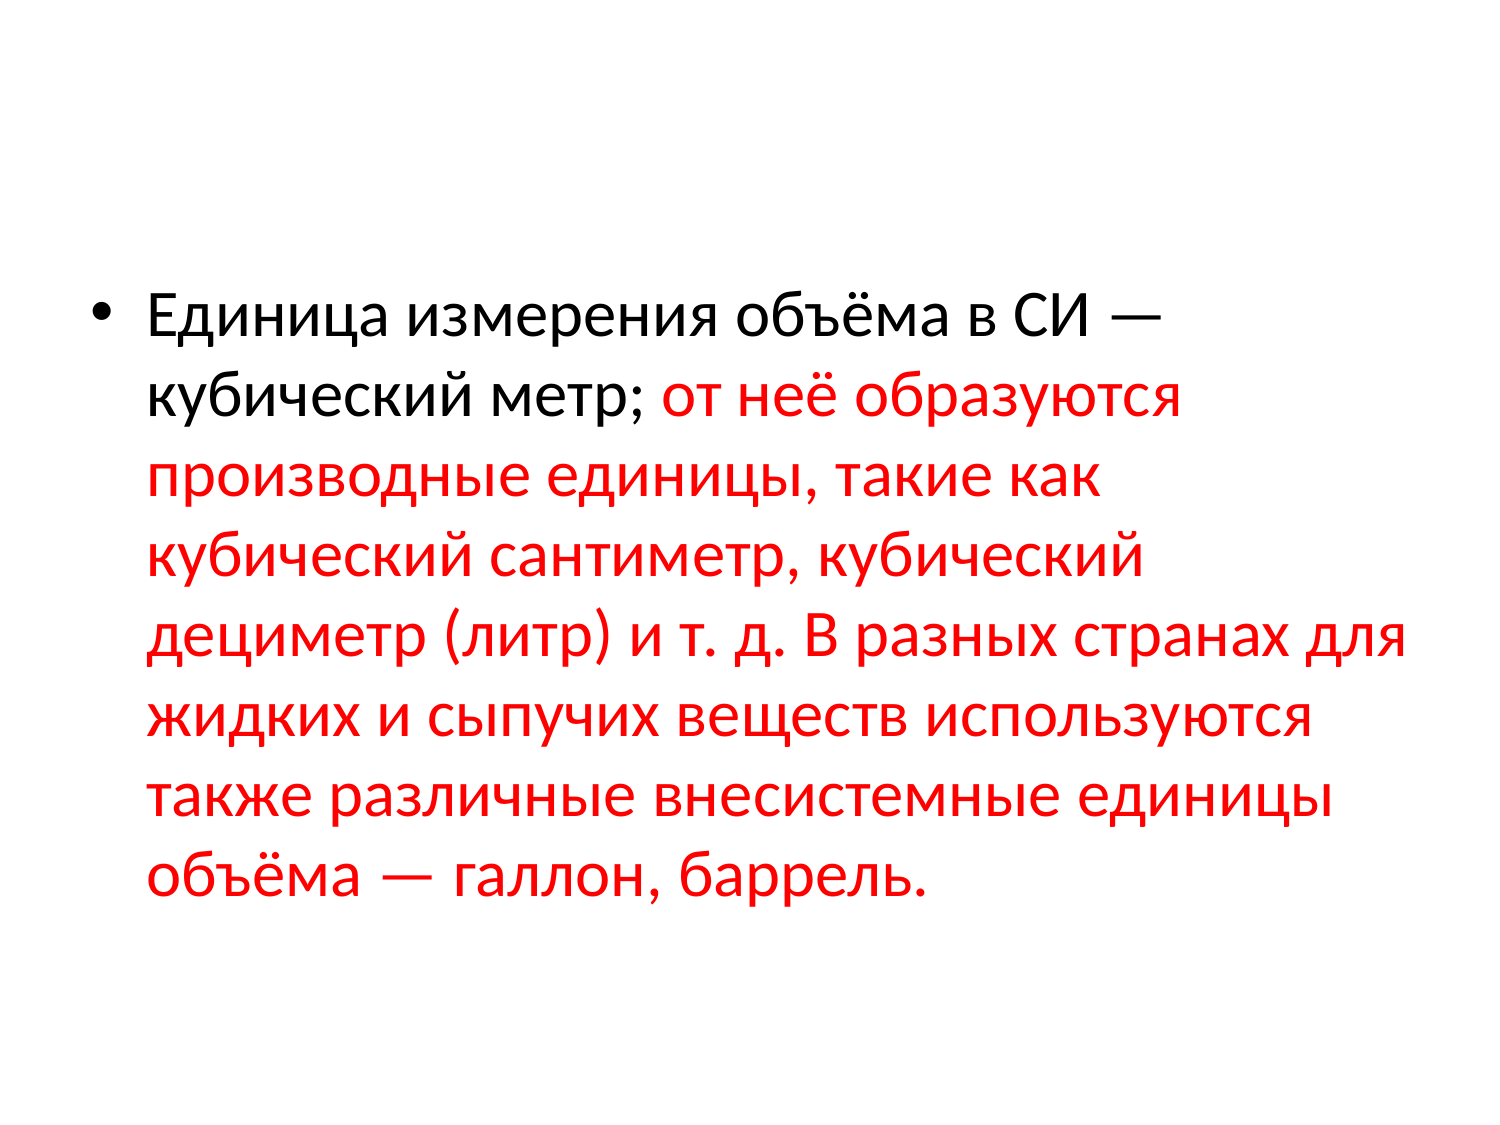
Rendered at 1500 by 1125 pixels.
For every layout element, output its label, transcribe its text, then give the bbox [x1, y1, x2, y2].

list Единица измерения объёма в СИ — кубический метр; от неё образуются производные единицы, такие как кубический сантиметр, кубический дециметр (литр) и т. д. В разных странах для жидких и сыпучих веществ используются также различные внесистемные единицы объёма — галлон, баррель. [75, 262, 1425, 1005]
